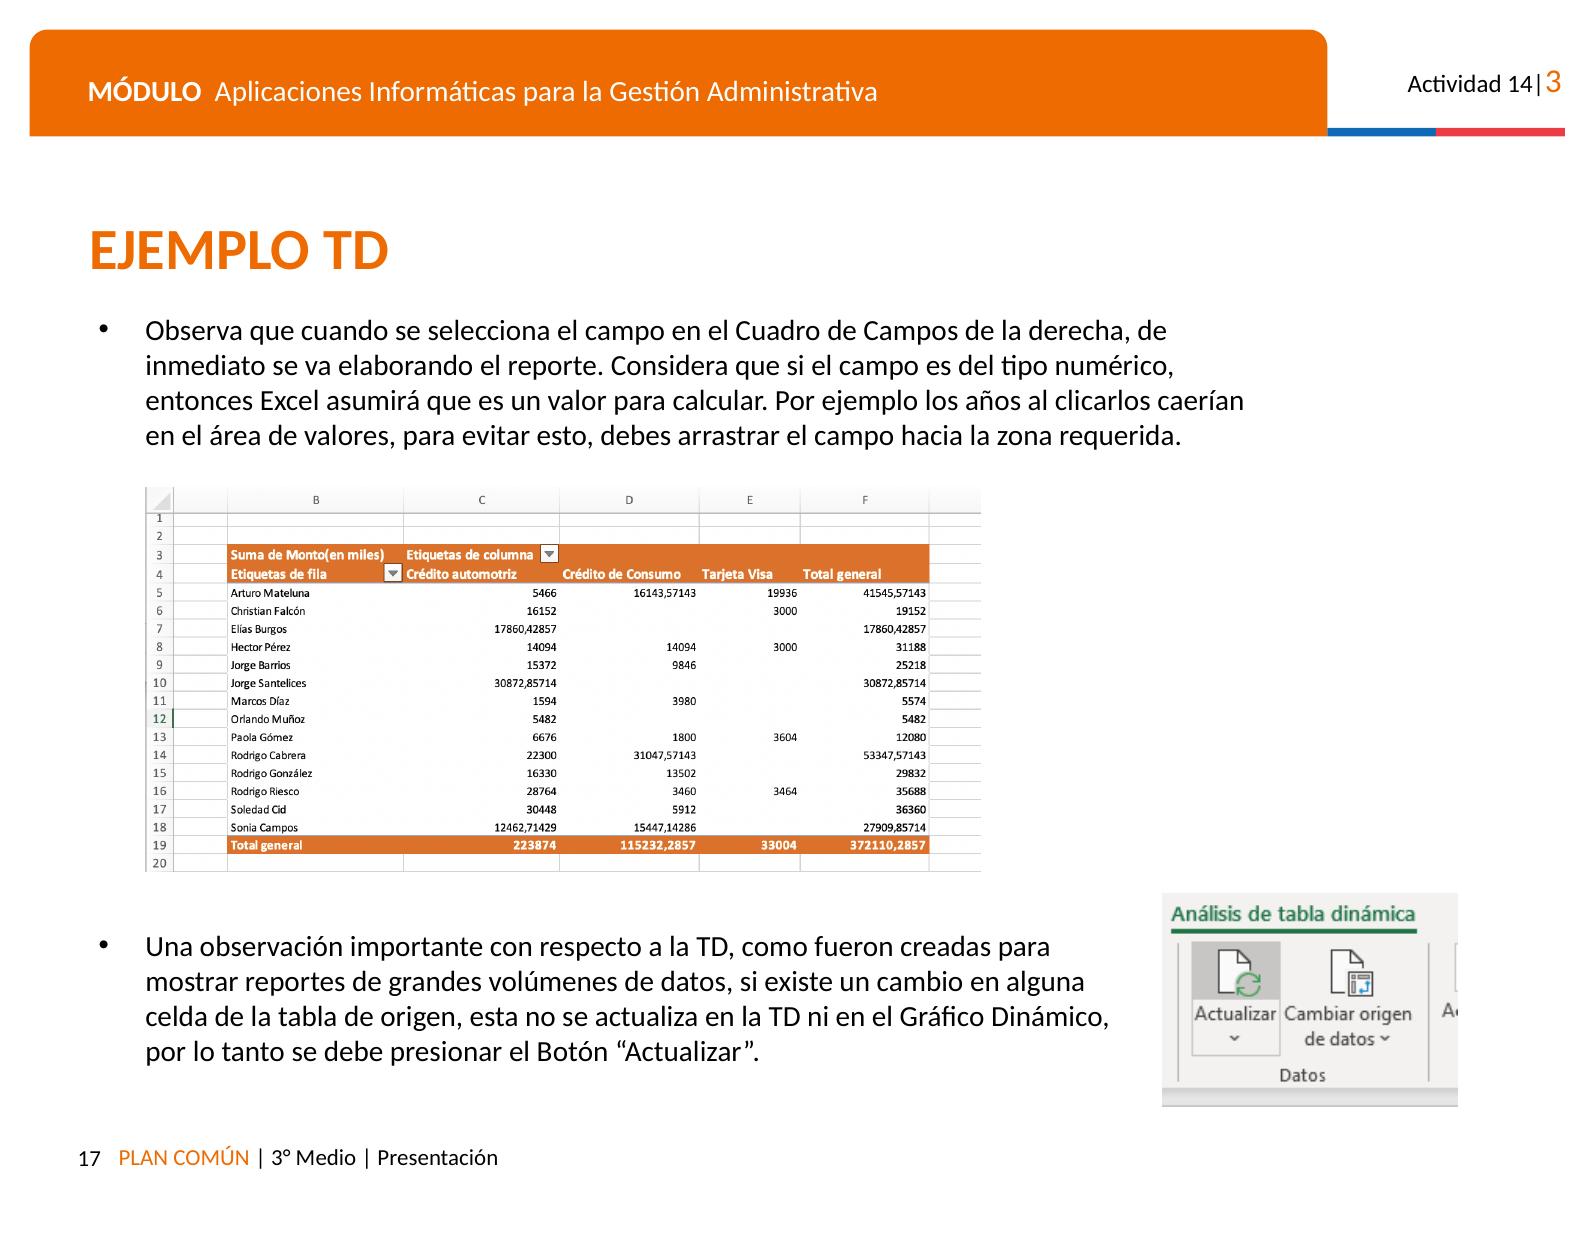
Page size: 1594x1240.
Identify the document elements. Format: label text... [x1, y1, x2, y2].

picture [1161, 893, 1458, 1107]
text_box Observa que cuando se selecciona el campo en el Cuadro de Campos de la derecha, de inmediato se va elaborando el reporte. Considera que si el campo es del tipo numérico, entonces Excel asumirá que es un valor para calcular. Por ejemplo los años al clicarlos caerían en el área de valores, para evitar esto, debes arrastrar el campo hacia la zona requerida. [91, 303, 1268, 459]
slide_number 17 [60, 1128, 117, 1182]
picture [145, 486, 982, 872]
text_box EJEMPLO TD [74, 209, 1089, 296]
text_box Una observación importante con respecto a la TD, como fueron creadas para mostrar reportes de grandes volúmenes de datos, si existe un cambio en alguna celda de la tabla de origen, esta no se actualiza en la TD ni en el Gráfico Dinámico, por lo tanto se debe presionar el Botón “Actualizar”. [91, 919, 1122, 1075]
